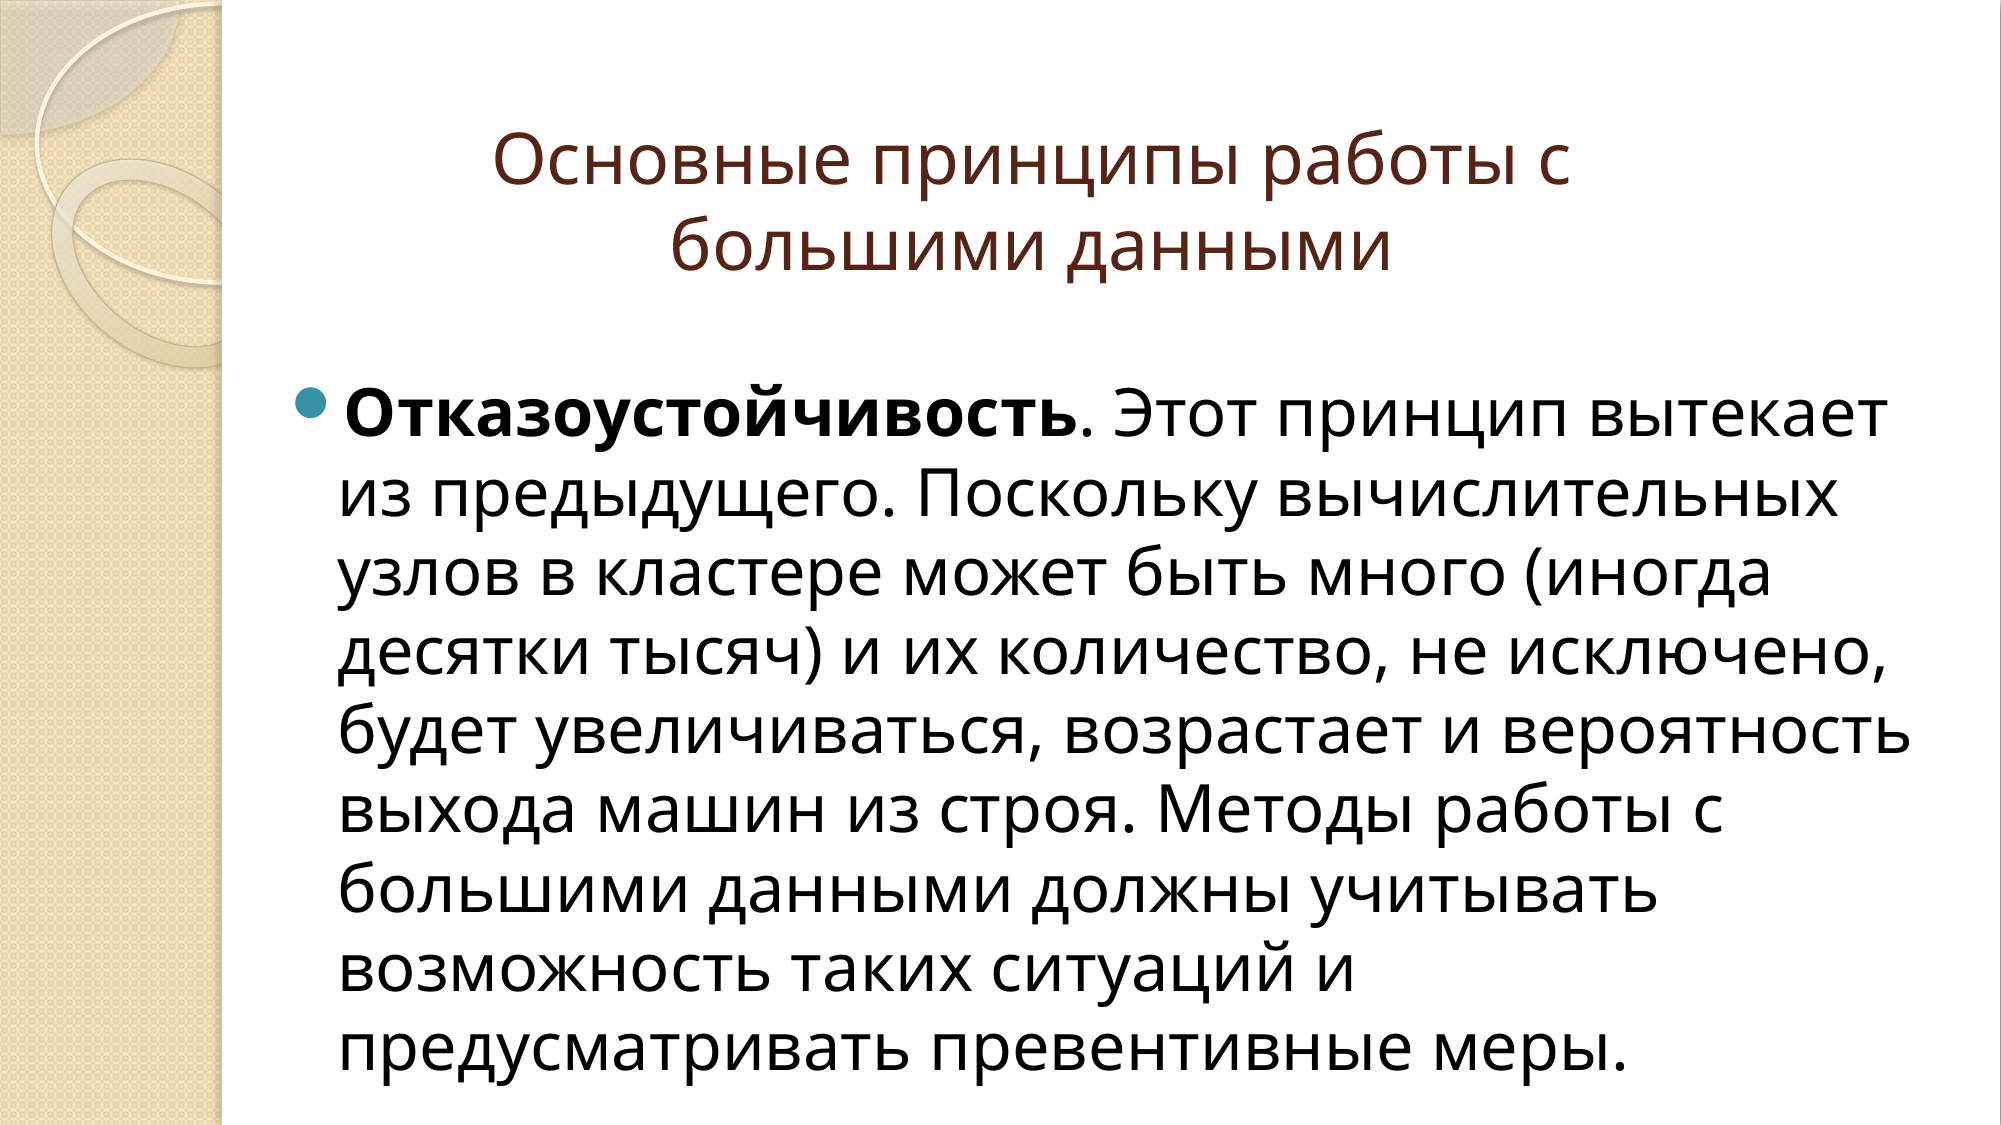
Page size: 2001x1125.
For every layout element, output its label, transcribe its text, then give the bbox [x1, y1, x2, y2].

list Отказоустойчивость. Этот принцип вытекает из предыдущего. Поскольку вычислительных узлов в кластере может быть много (иногда десятки тысяч) и их количество, не исключено, будет увеличиваться, возрастает и вероятность выхода машин из строя. Методы работы с большими данными должны учитывать возможность таких ситуаций и предусматривать превентивные меры. [262, 363, 1954, 1101]
title Основные принципы работы с большими данными [313, 105, 1752, 293]
